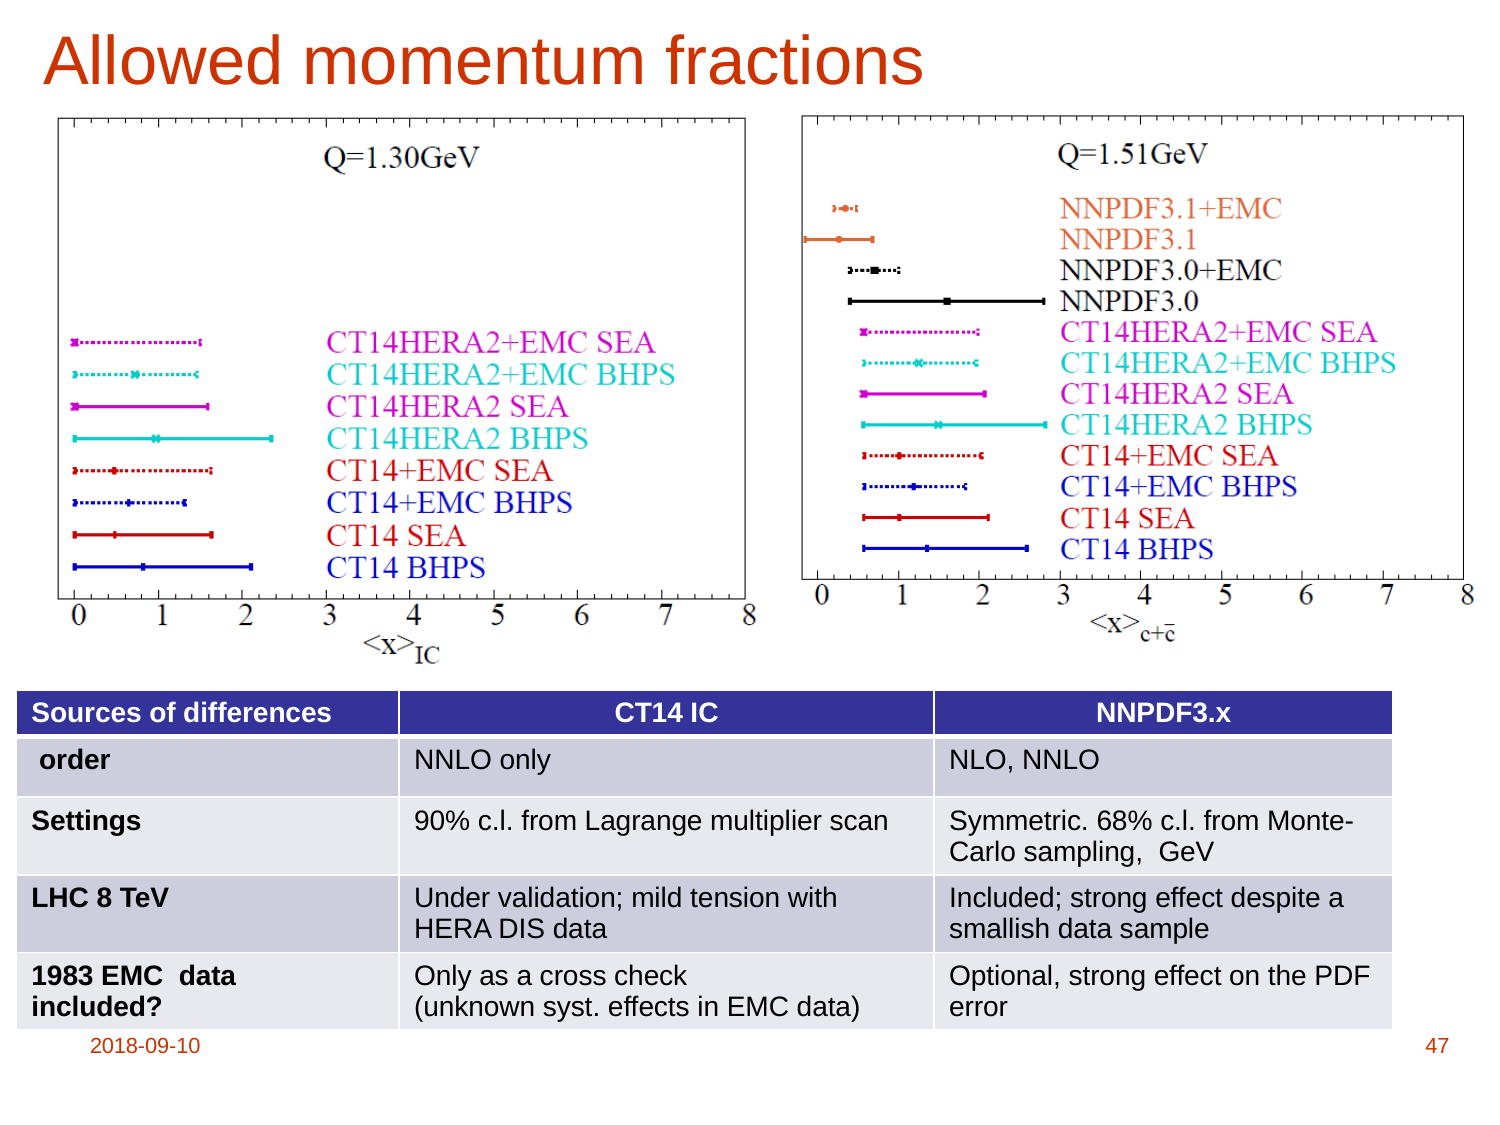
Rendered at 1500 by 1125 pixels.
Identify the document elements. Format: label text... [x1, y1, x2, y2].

slide_number 47 [1114, 1024, 1465, 1103]
picture [47, 100, 1500, 670]
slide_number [74, 1031, 426, 1103]
